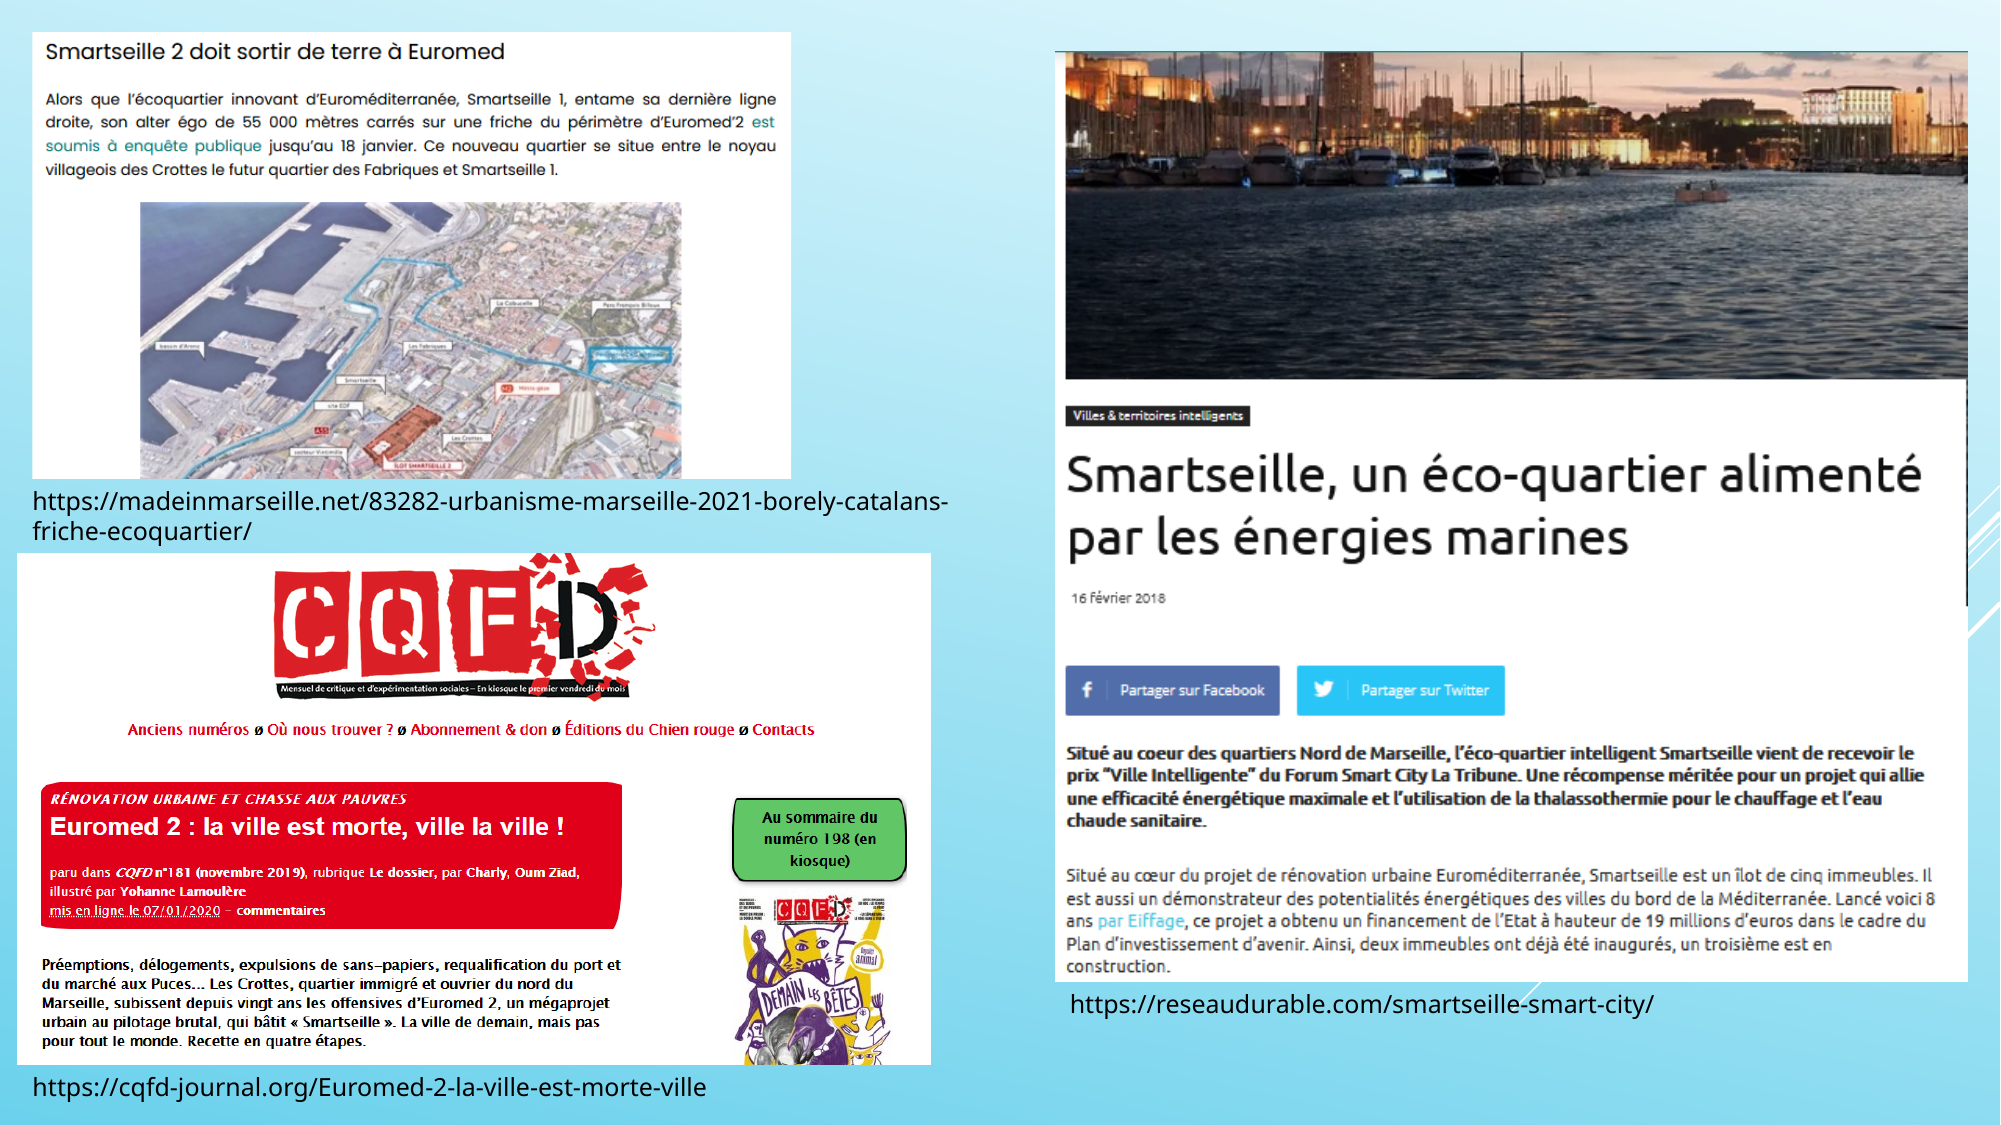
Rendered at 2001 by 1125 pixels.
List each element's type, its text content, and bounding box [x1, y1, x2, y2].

picture [32, 32, 792, 479]
picture [17, 552, 931, 1065]
text_box https://reseaudurable.com/smartseille-smart-city/ [1054, 981, 2000, 1026]
picture [1054, 51, 1968, 982]
text_box https://cqfd-journal.org/Euromed-2-la-ville-est-morte-ville [17, 1064, 1221, 1109]
text_box https://madeinmarseille.net/83282-urbanisme-marseille-2021-borely-catalans-friche-ecoquartier/ [17, 478, 1020, 554]
